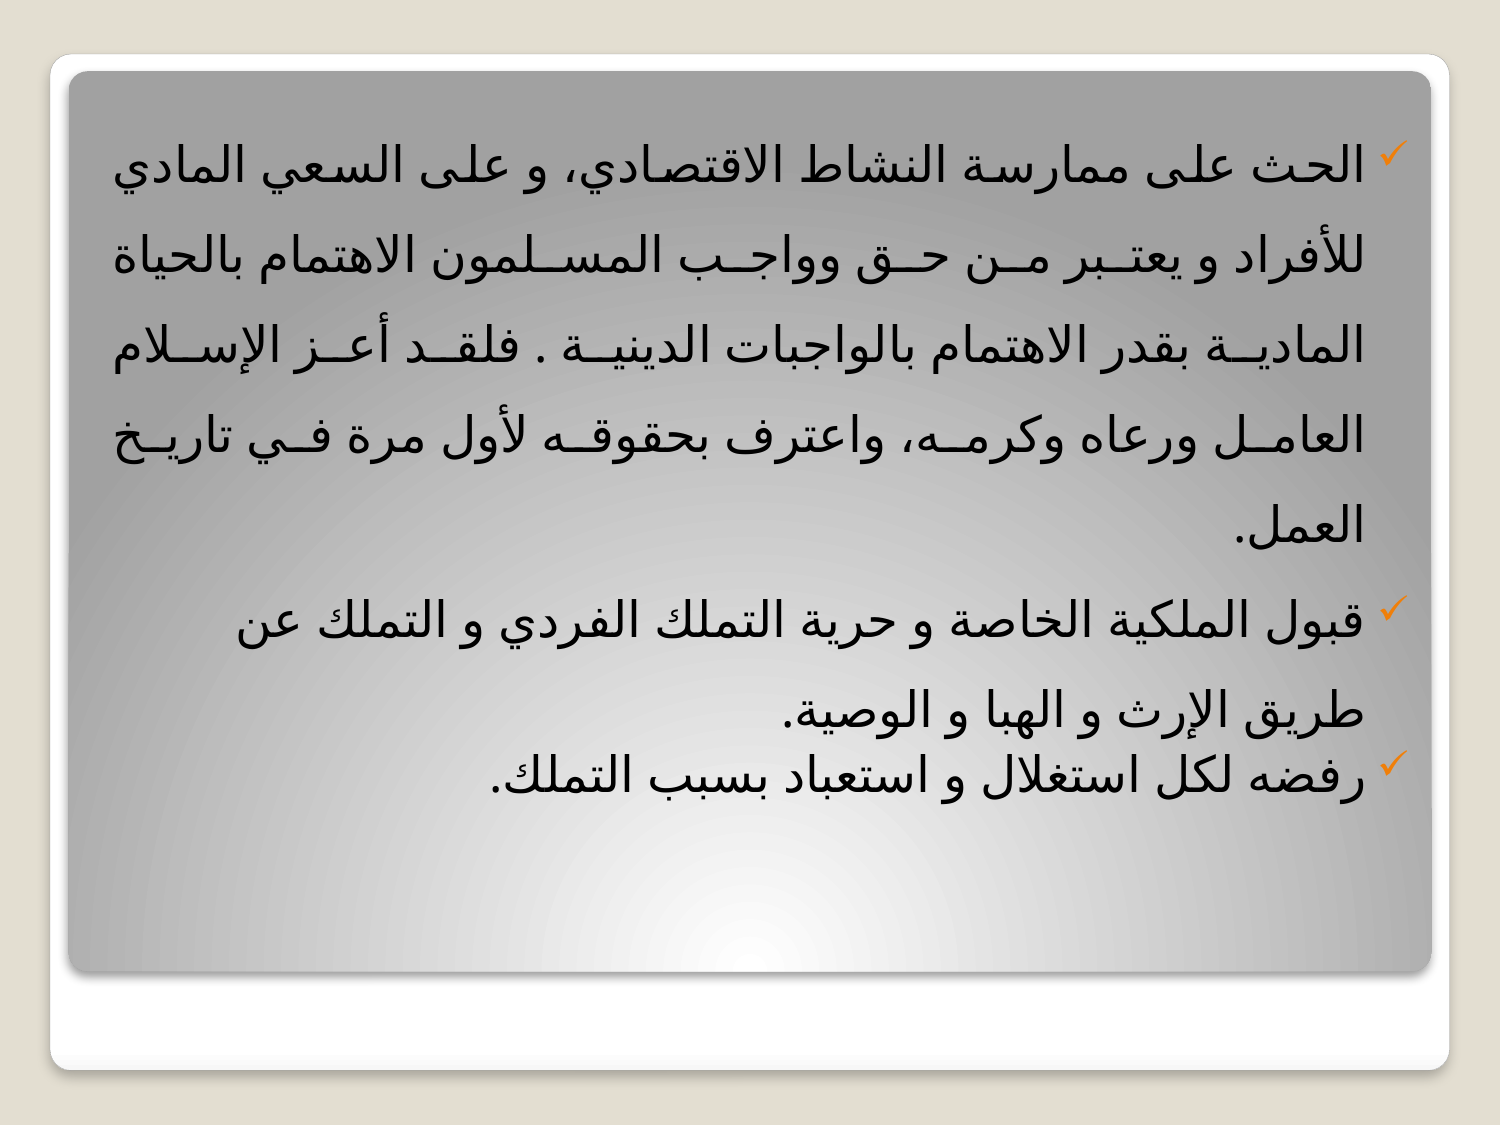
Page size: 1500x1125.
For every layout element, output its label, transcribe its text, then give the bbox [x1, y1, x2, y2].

list الحث على ممارسة النشاط الاقتصادي، و على السعي المادي للأفراد و يعتبر من حق وواجب المسلمون الاهتمام بالحياة المادية بقدر الاهتمام بالواجبات الدينية . فلقد أعز الإسلام العامل ورعاه وكرمه، واعترف بحقوقه لأول مرة في تاريخ العمل. قبول الملكية الخاصة و حرية التملك الفردي و التملك عن طريق الإرث و الهبا و الوصية. رفضه لكل استغلال و استعباد بسبب التملك. [82, 86, 1425, 961]
